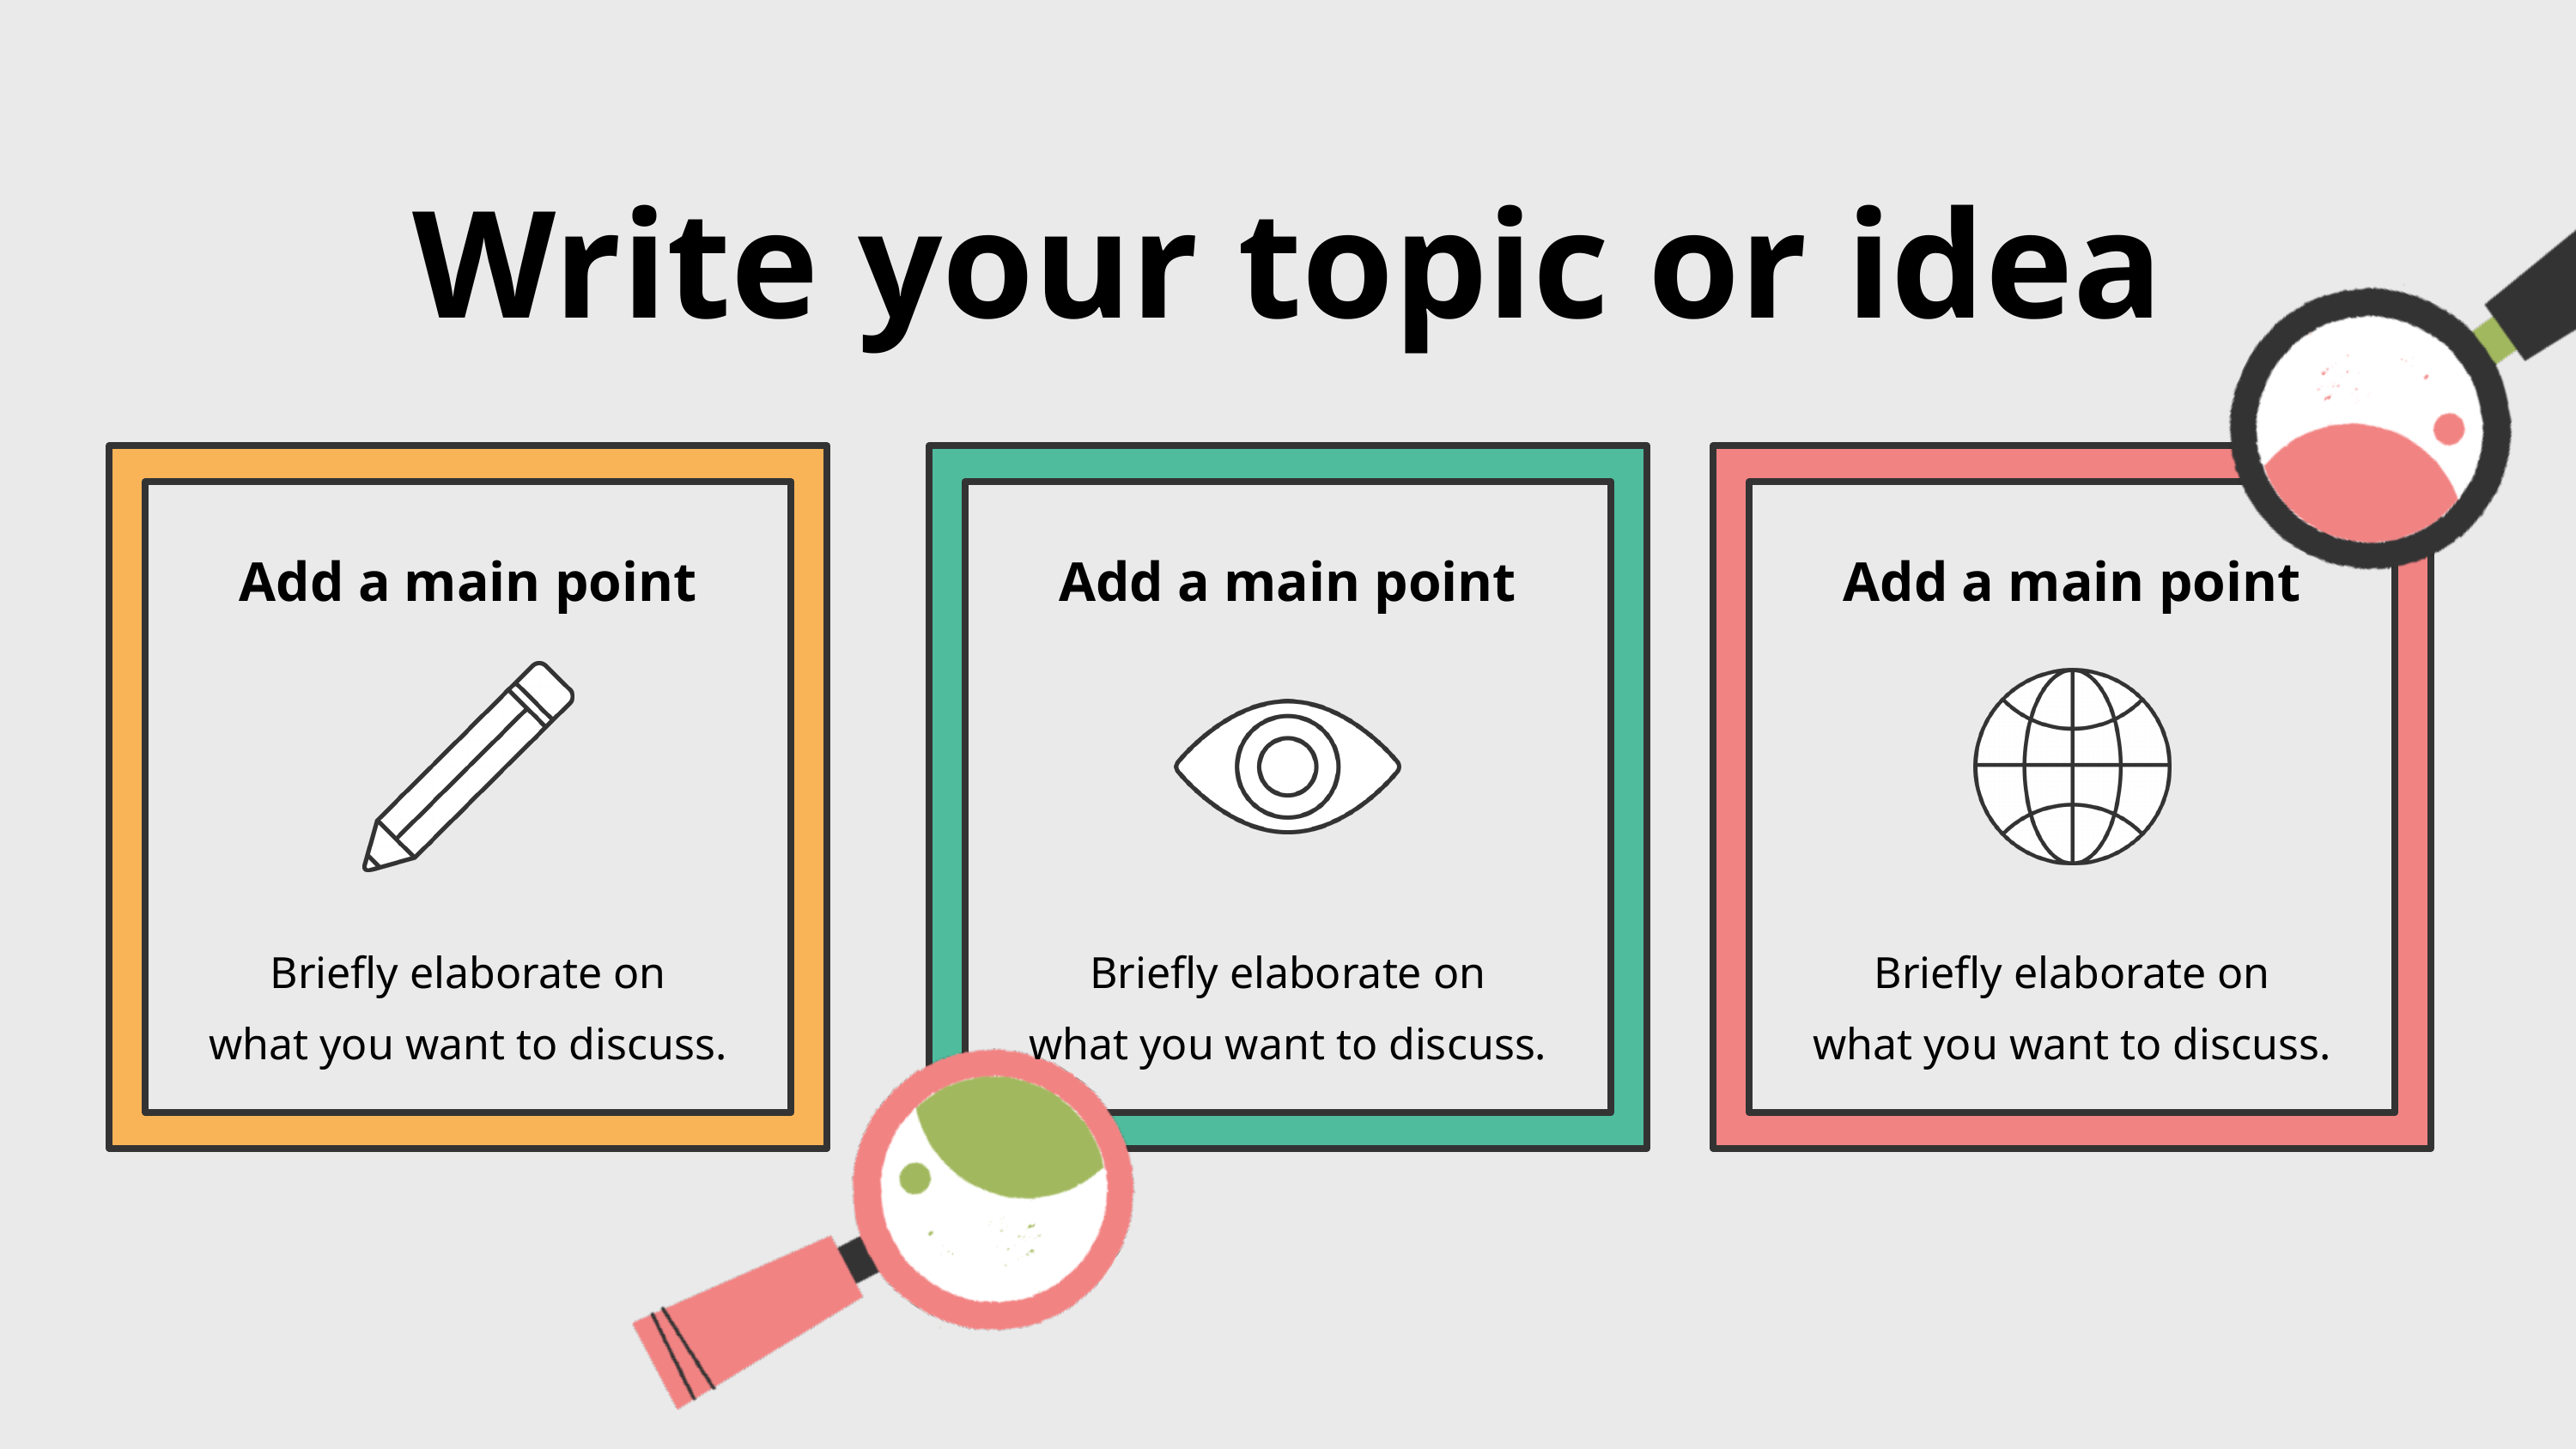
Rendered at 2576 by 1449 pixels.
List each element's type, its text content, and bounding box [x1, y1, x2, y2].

picture [2220, 45, 2576, 653]
picture [607, 949, 1188, 1449]
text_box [1713, 418, 2432, 1149]
picture [362, 660, 574, 872]
text_box Write your topic or idea [357, 149, 2219, 349]
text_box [109, 418, 828, 1149]
picture [1973, 667, 2172, 865]
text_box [928, 418, 1648, 1149]
picture [1174, 699, 1402, 834]
